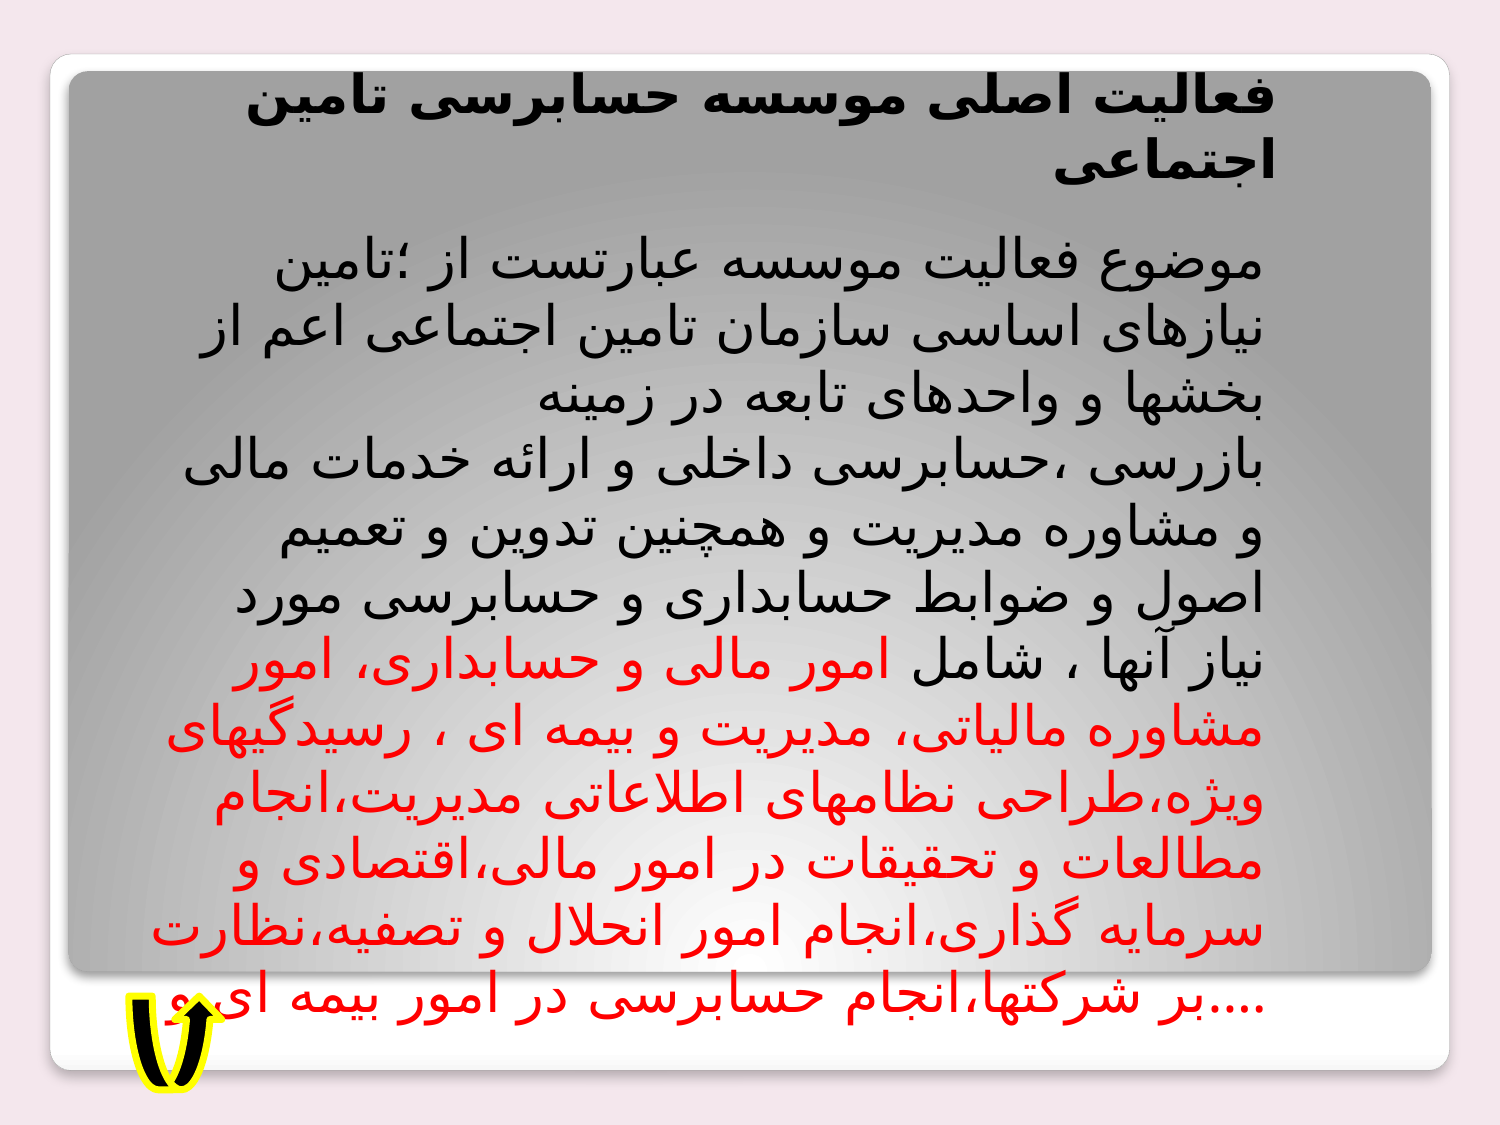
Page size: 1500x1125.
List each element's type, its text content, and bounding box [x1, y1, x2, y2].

list موضوع فعالیت موسسه عبارتست از ؛تامین نیازهای اساسی سازمان تامین اجتماعی اعم از بخشها و واحدهای تابعه در زمینه بازرسی ،حسابرسی داخلی و ارائه خدمات مالی و مشاوره مدیریت و همچنین تدوین و تعمیم اصول و ضوابط حسابداری و حسابرسی مورد نیاز آنها ، شامل امور مالی و حسابداری، امور مشاوره مالیاتی، مدیریت و بیمه ای ، رسیدگیهای ویژه،طراحی نظامهای اطلاعاتی مدیریت،انجام مطالعات و تحقیقات در امور مالی،اقتصادی و سرمایه گذاری،انجام امور انحلال و تصفیه،نظارت بر شرکتها،انجام حسابرسی در امور بیمه ای و.... [75, 208, 1282, 1059]
title فعالیت اصلی موسسه حسابرسی تامین اجتماعی [75, 52, 1294, 197]
text_box [125, 992, 226, 1094]
